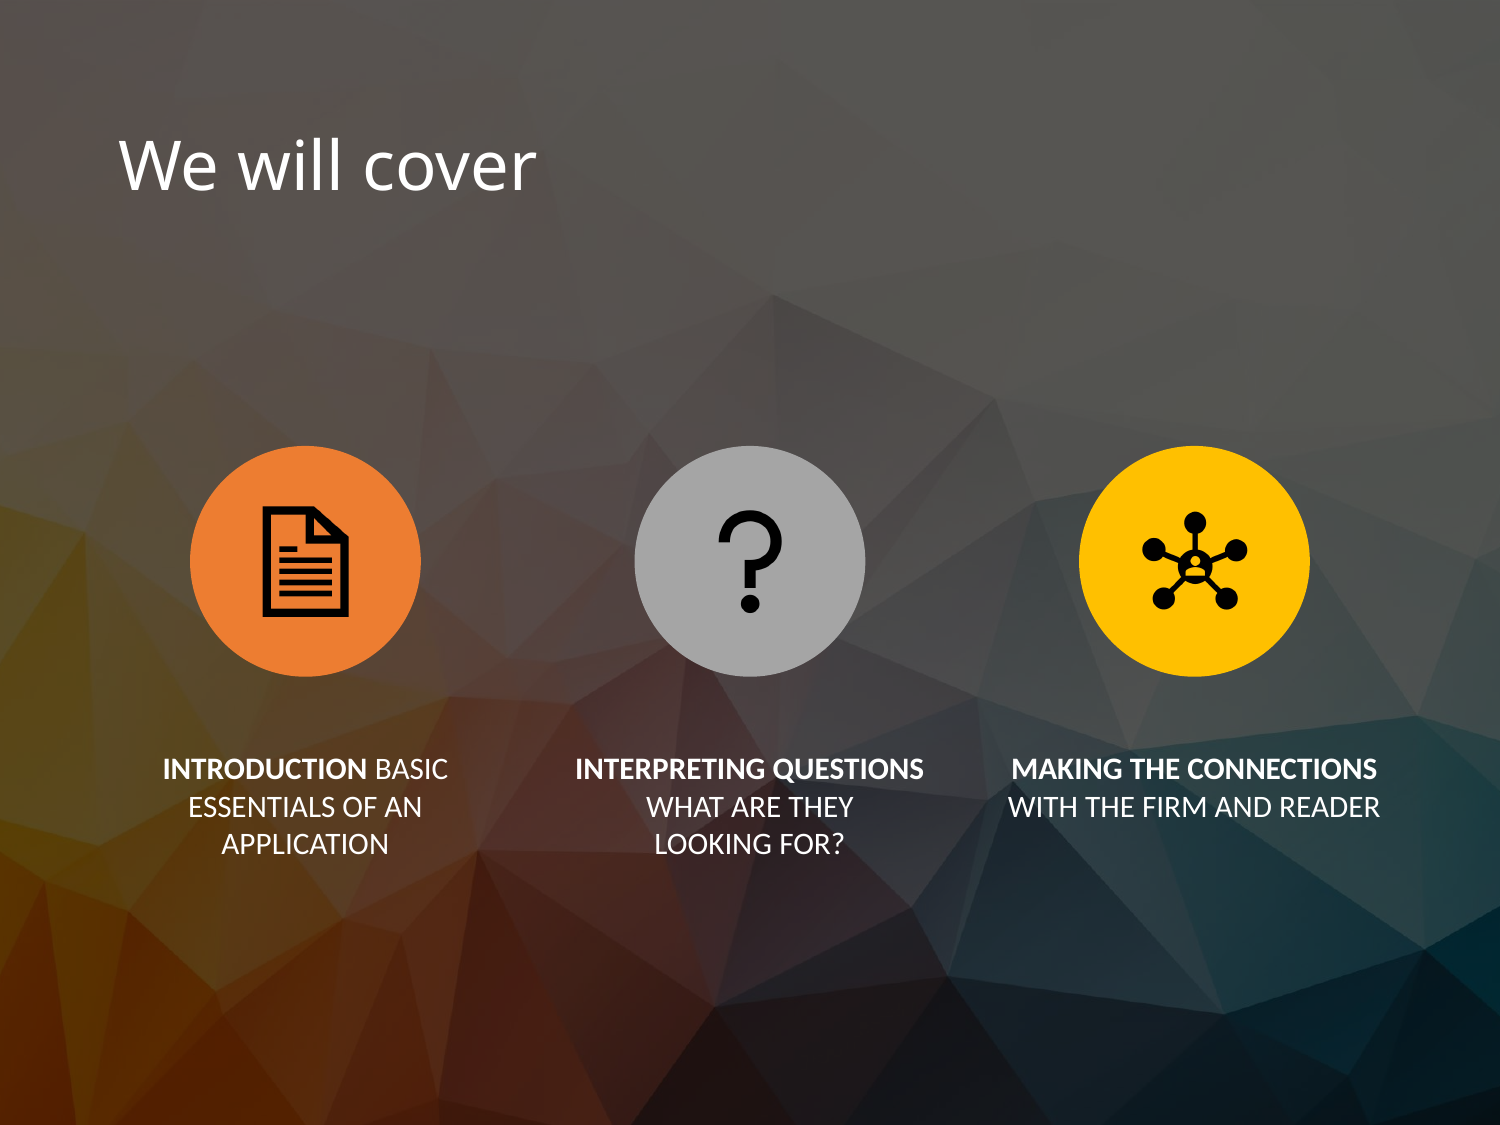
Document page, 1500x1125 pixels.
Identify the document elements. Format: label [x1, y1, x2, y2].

list [103, 299, 1397, 1014]
picture [0, 0, 1500, 1125]
